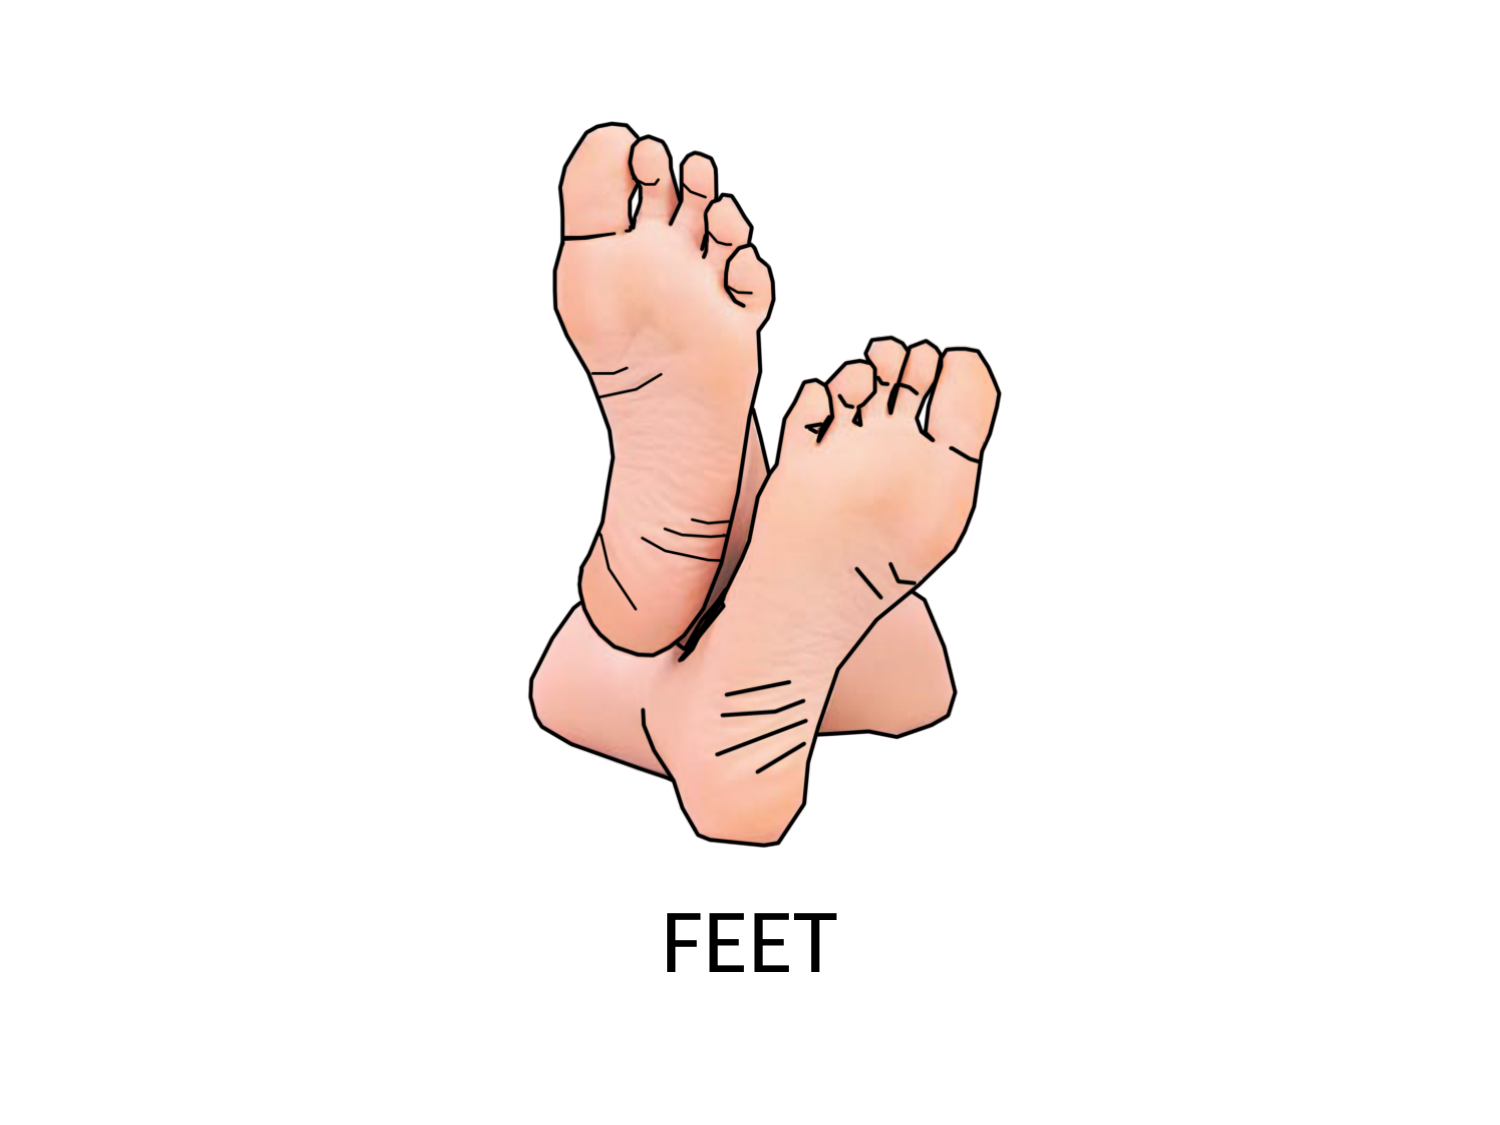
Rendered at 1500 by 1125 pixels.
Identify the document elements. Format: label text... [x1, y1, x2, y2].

title FEET [559, 866, 940, 1024]
picture [454, 66, 1046, 858]
